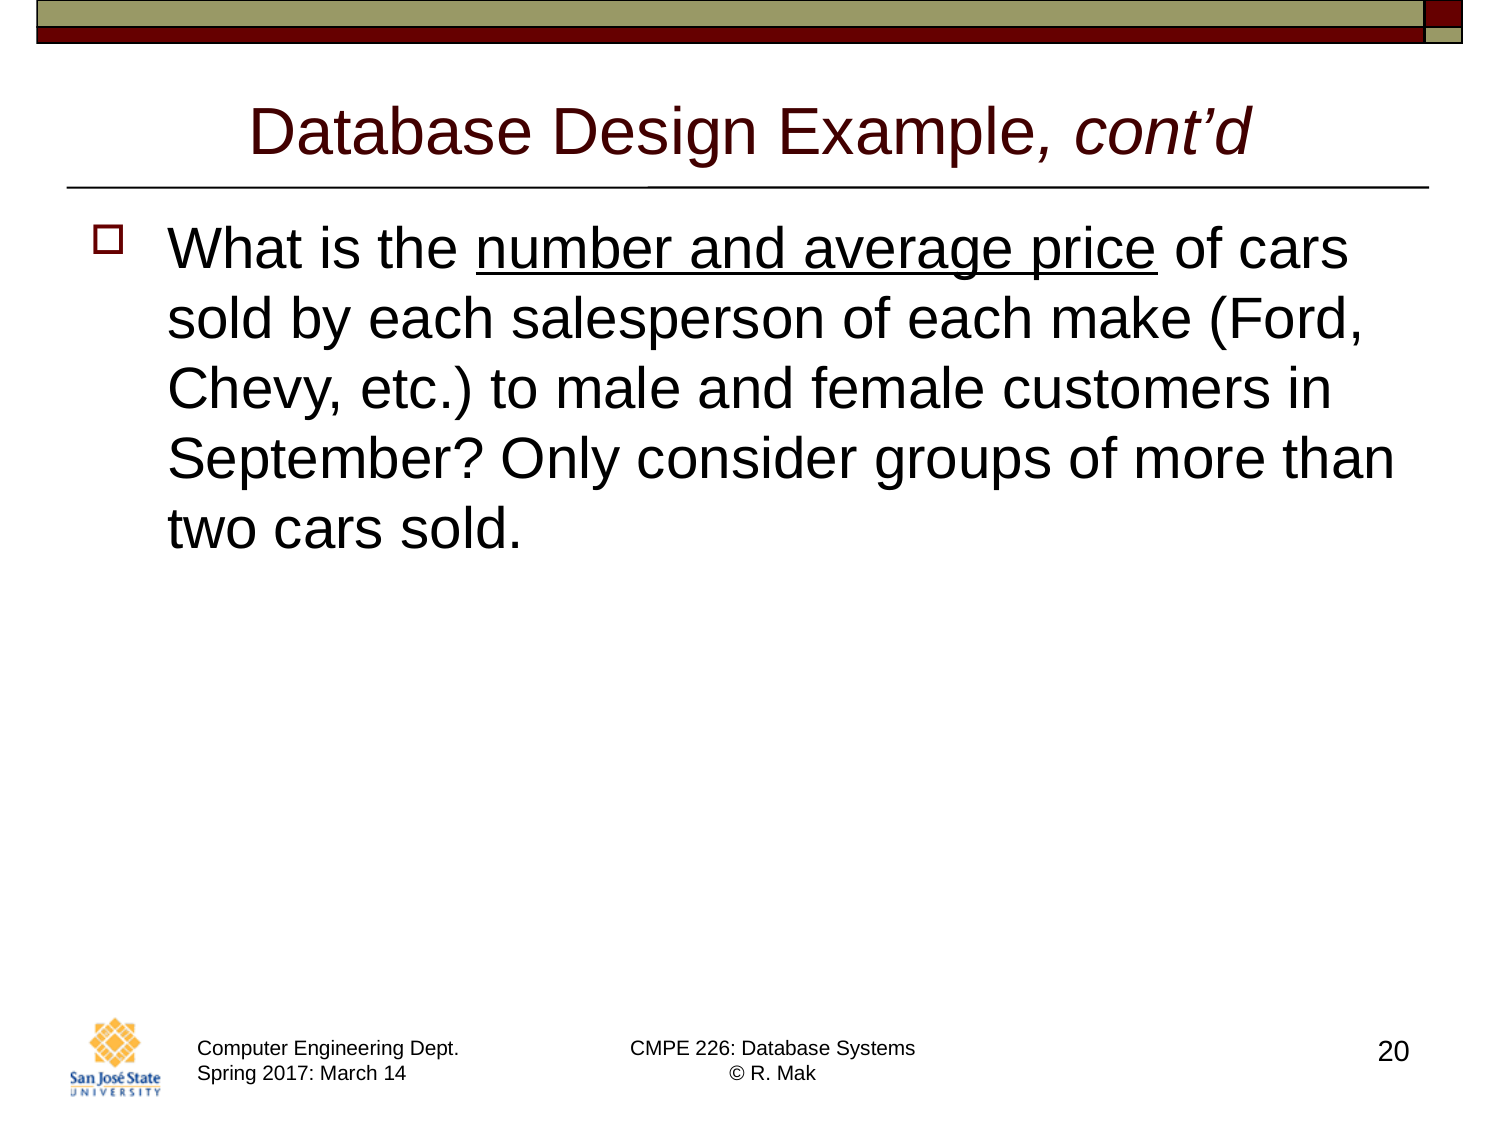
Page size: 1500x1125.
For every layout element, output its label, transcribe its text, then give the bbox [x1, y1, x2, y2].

title Database Design Example, cont’d [75, 67, 1425, 175]
slide_number 20 [1112, 1025, 1425, 1100]
list What is the number and average price of cars sold by each salesperson of each make (Ford, Chevy, etc.) to male and female customers in September? Only consider groups of more than two cars sold. [75, 202, 1425, 563]
picture [60, 1012, 166, 1112]
